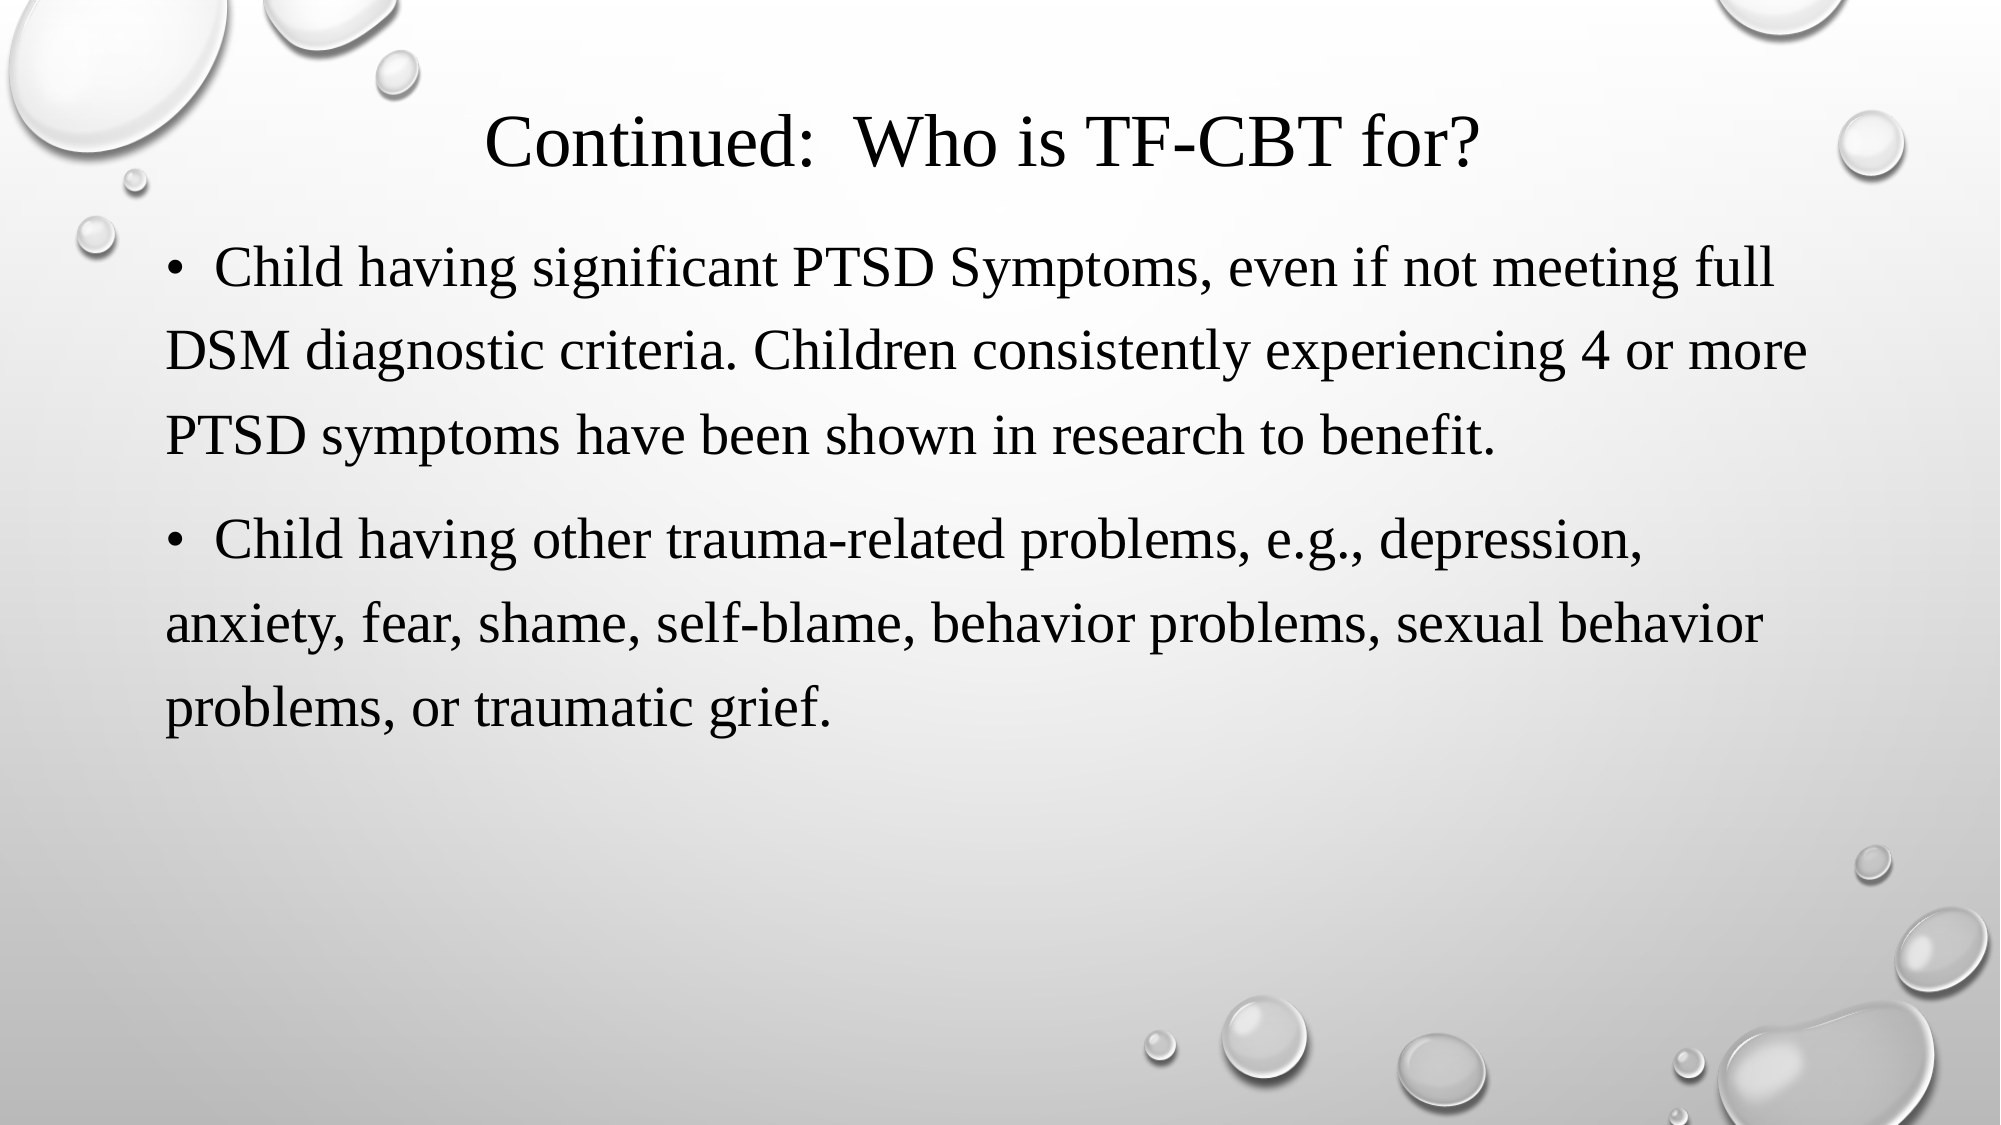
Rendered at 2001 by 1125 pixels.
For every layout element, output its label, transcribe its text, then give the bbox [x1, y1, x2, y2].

list • Child having significant PTSD Symptoms, even if not meeting full DSM diagnostic criteria. Children consistently experiencing 4 or more PTSD symptoms have been shown in research to benefit. • Child having other trauma-related problems, e.g., depression, anxiety, fear, shame, self-blame, behavior problems, sexual behavior problems, or traumatic grief. [150, 206, 1851, 948]
picture [0, 0, 2000, 1125]
title Continued: Who is TF-CBT for? [149, 78, 1817, 207]
